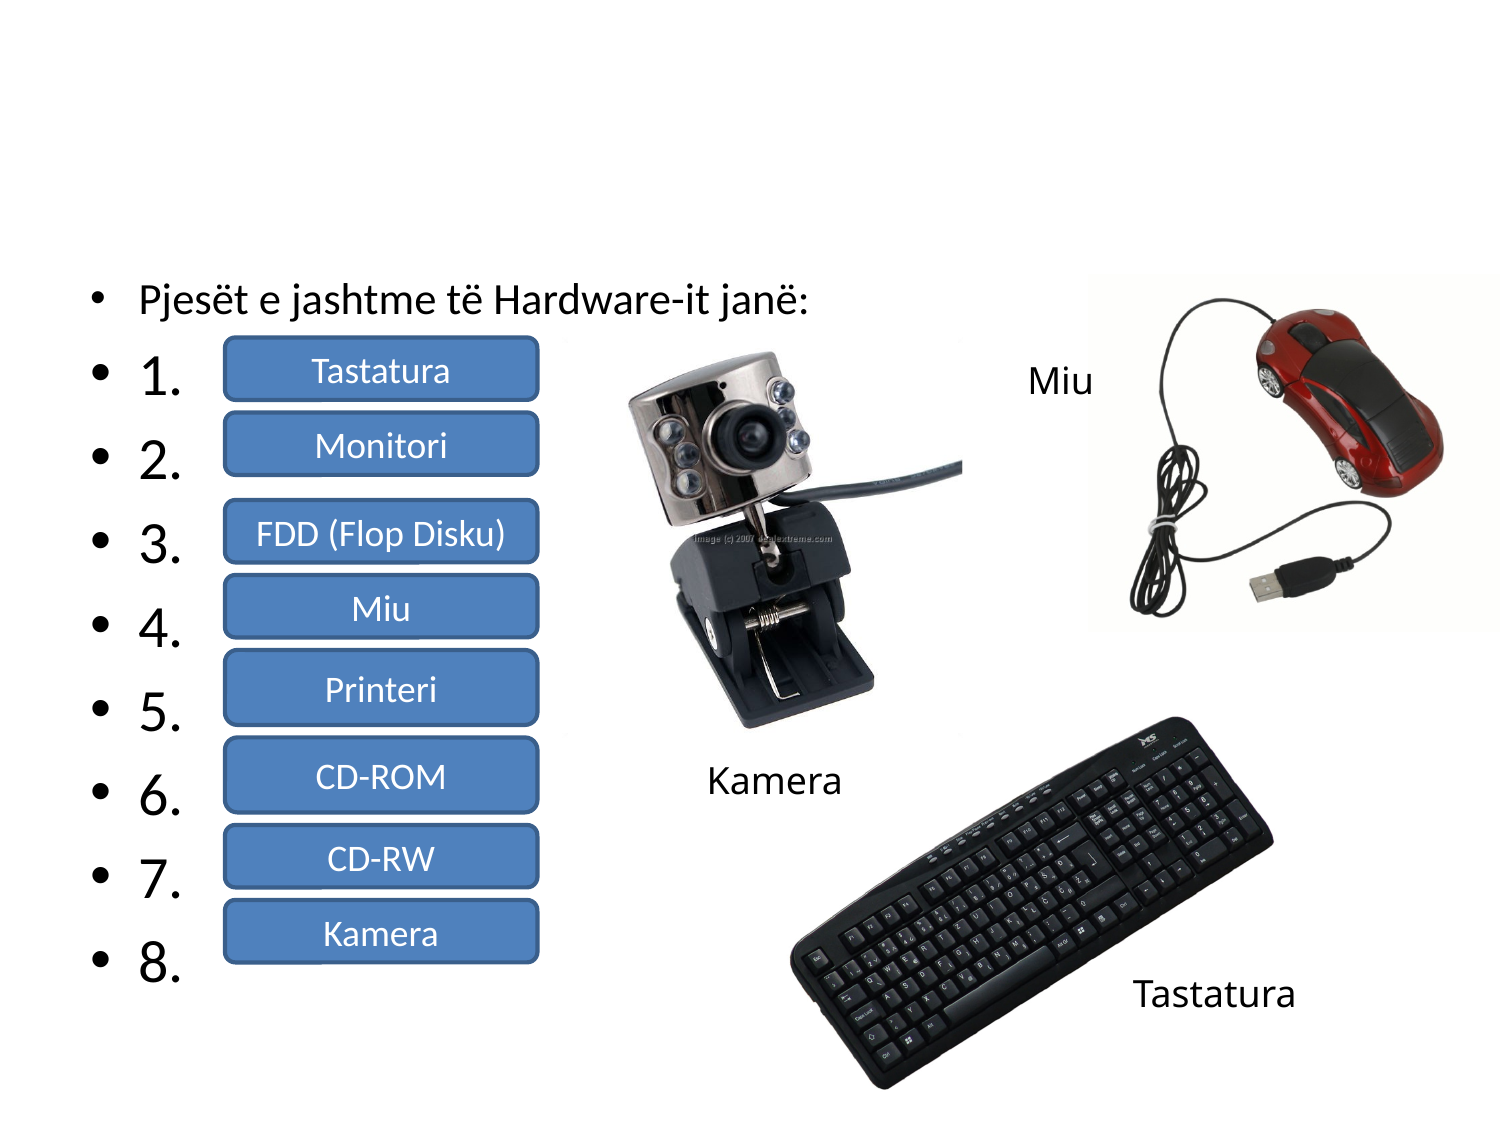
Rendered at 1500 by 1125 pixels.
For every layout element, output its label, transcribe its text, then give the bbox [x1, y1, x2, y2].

text_box Kamera [691, 749, 766, 810]
list Pjesët e jashtme të Hardware-it janë: 1. 2. 3. 4. 5. 6. 7. 8. [75, 262, 1425, 1005]
text_box Tastatura [1303, 962, 1312, 1023]
picture [738, 686, 1329, 1125]
text_box CD-ROM [222, 735, 540, 815]
text_box Tastatura [222, 335, 540, 403]
text_box CD-RW [222, 822, 540, 890]
picture [562, 337, 963, 738]
picture [1088, 274, 1500, 632]
text_box Monitori [222, 410, 540, 478]
text_box Miu [1012, 349, 1083, 410]
text_box Kamera [222, 897, 540, 965]
text_box Printeri [222, 647, 540, 728]
text_box Miu [222, 572, 540, 640]
text_box FDD (Flop Disku) [222, 497, 540, 565]
